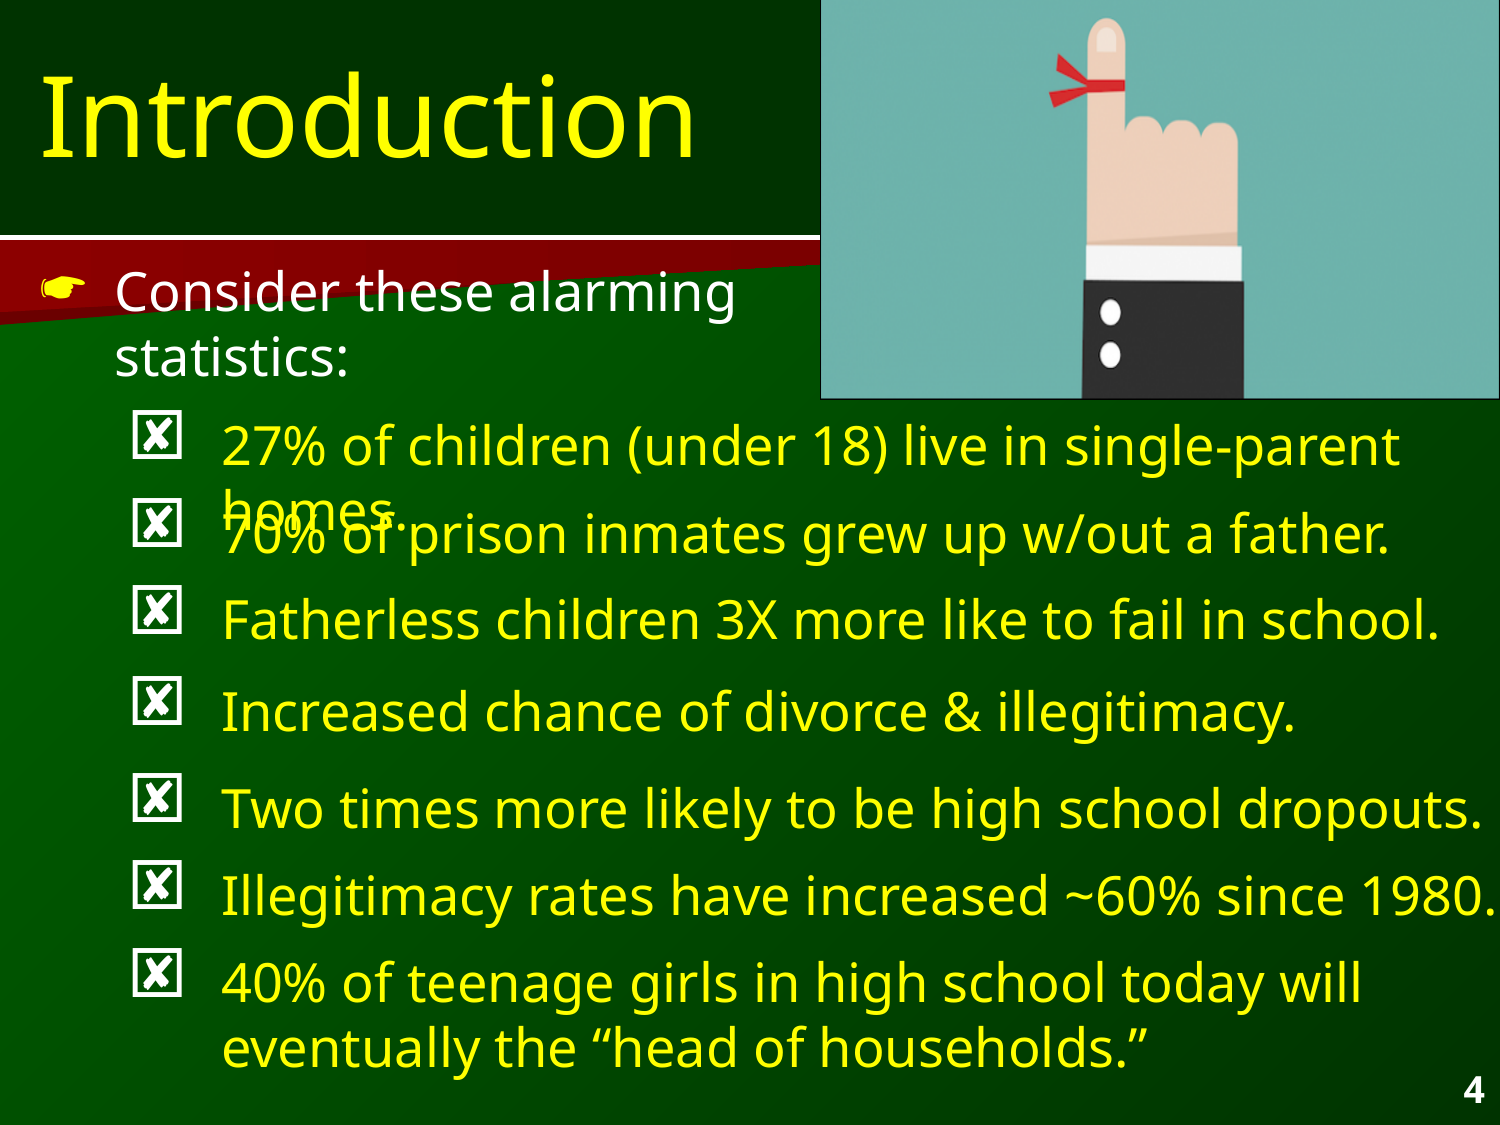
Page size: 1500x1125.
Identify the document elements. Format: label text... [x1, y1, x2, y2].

slide_number 4 [1387, 1086, 1500, 1125]
text_box 40% of teenage girls in high school today will eventually the “head of households.” [112, 941, 1500, 1086]
text_box Fatherless children 3X more like to fail in school. [112, 578, 1500, 659]
text_box 27% of children (under 18) live in single-parent homes. [112, 404, 1500, 491]
text_box Two times more likely to be high school dropouts. [112, 766, 1500, 847]
text_box 70% of prison inmates grew up w/out a father. [112, 491, 1500, 572]
text_box Increased chance of divorce & illegitimacy. [112, 669, 1500, 750]
text_box Illegitimacy rates have increased ~60% since 1980. [112, 854, 1500, 934]
text_box Introduction [24, 37, 819, 188]
text_box [0, 0, 819, 235]
picture [819, 0, 1500, 400]
text_box Consider these alarming statistics: [24, 249, 819, 395]
